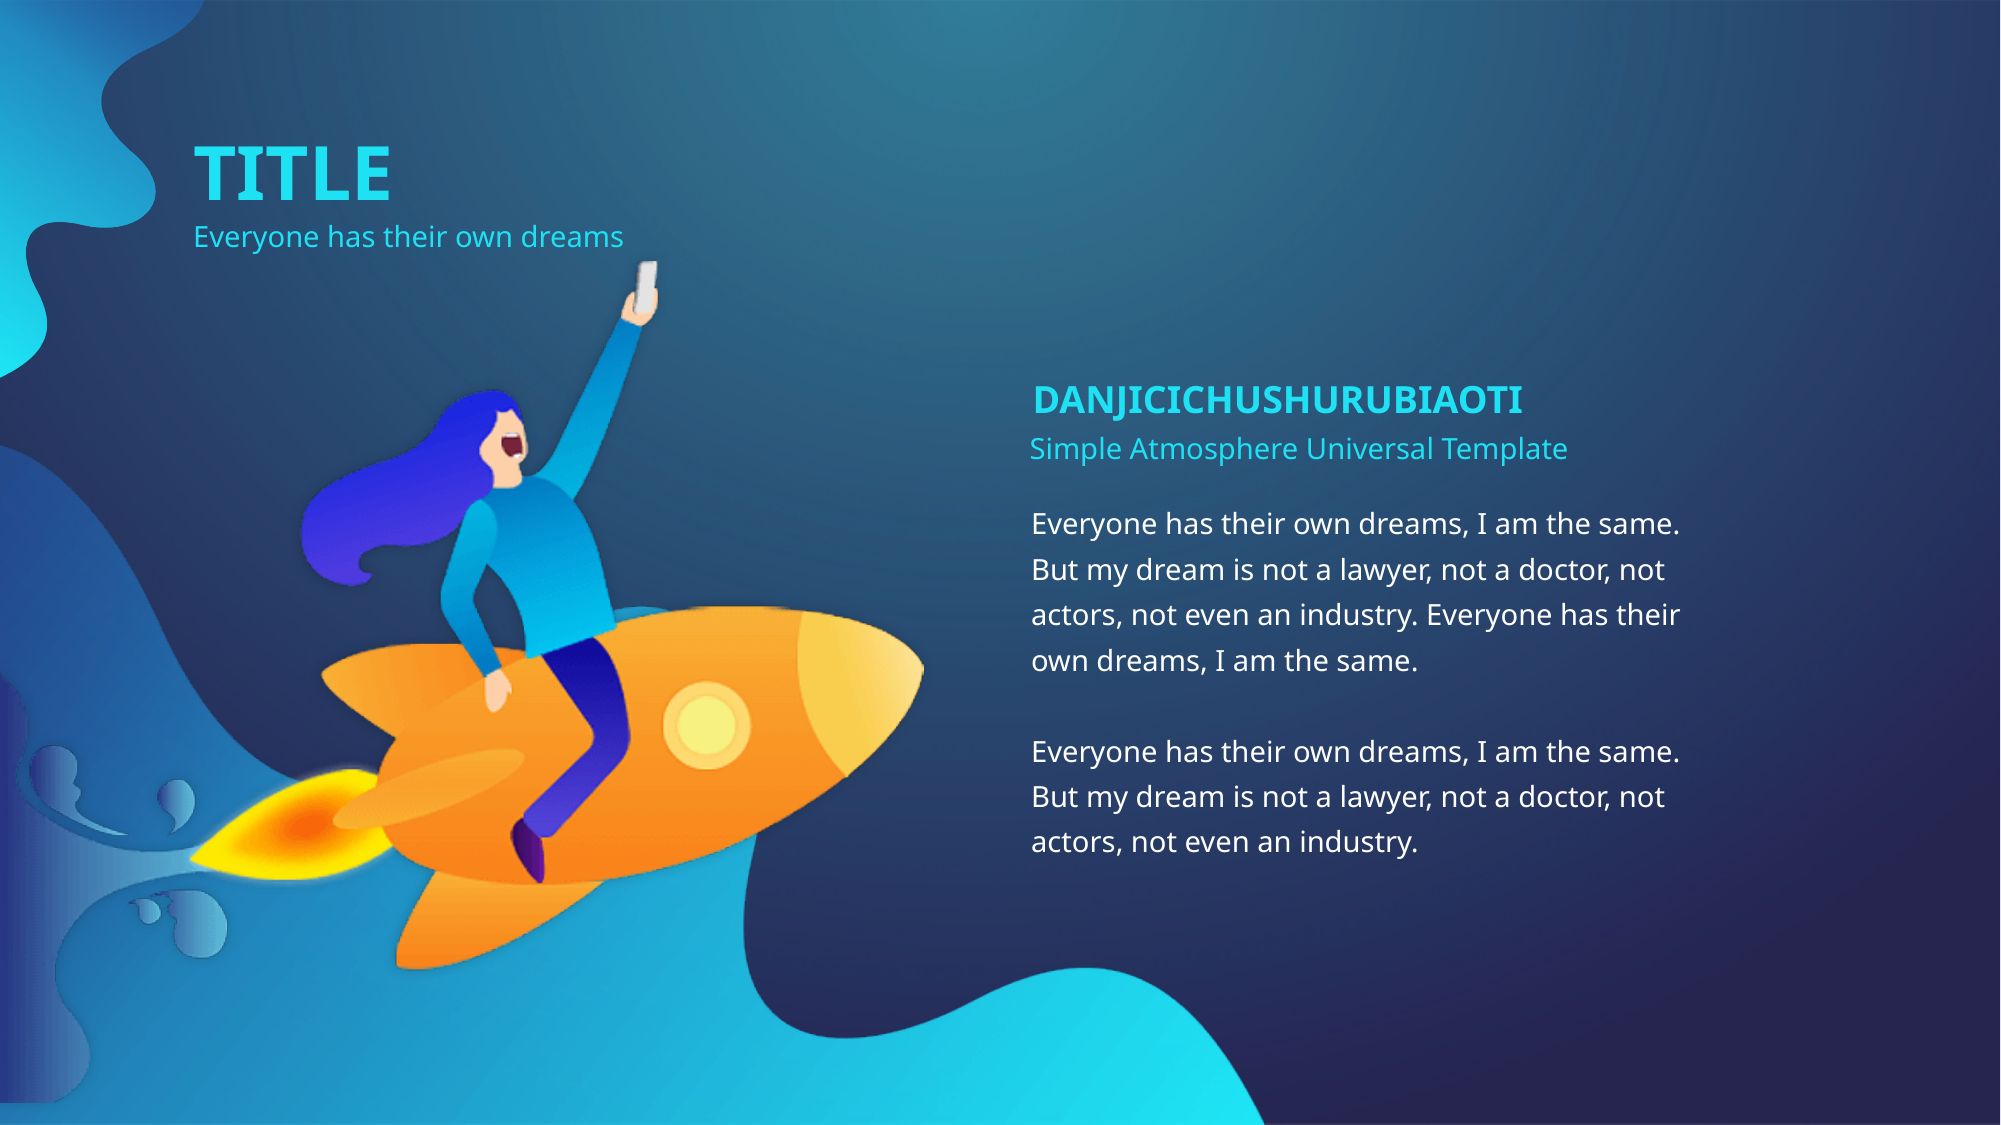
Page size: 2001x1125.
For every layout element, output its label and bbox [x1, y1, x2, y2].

text_box [1014, 368, 1749, 821]
text_box [0, 0, 657, 261]
picture [0, 0, 2001, 1125]
